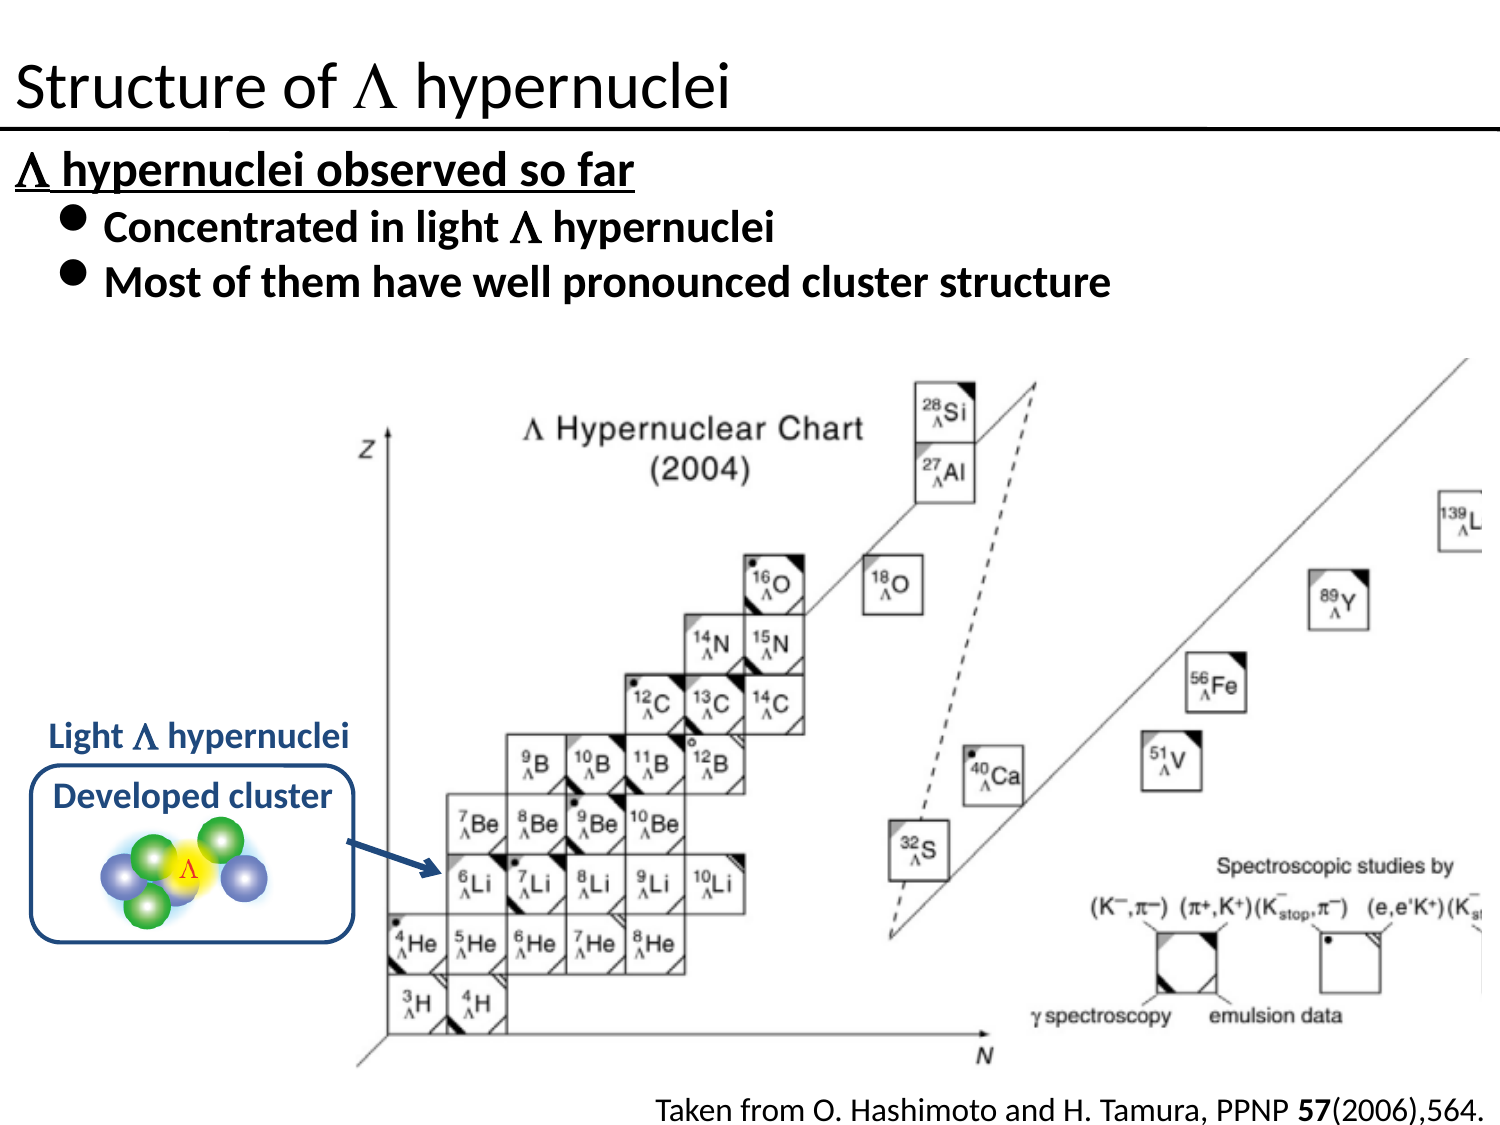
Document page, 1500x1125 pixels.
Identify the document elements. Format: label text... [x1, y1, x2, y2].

list L hypernuclei observed so far Concentrated in light L hypernuclei Most of them have well pronounced cluster structure [0, 128, 1500, 1043]
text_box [346, 840, 442, 874]
title Structure of L hypernuclei [0, 0, 1500, 128]
text_box Light L hypernuclei [27, 704, 348, 764]
picture [353, 358, 1483, 1071]
text_box Taken from O. Hashimoto and H. Tamura, PPNP 57(2006),564. [613, 1081, 1500, 1125]
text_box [30, 762, 354, 943]
